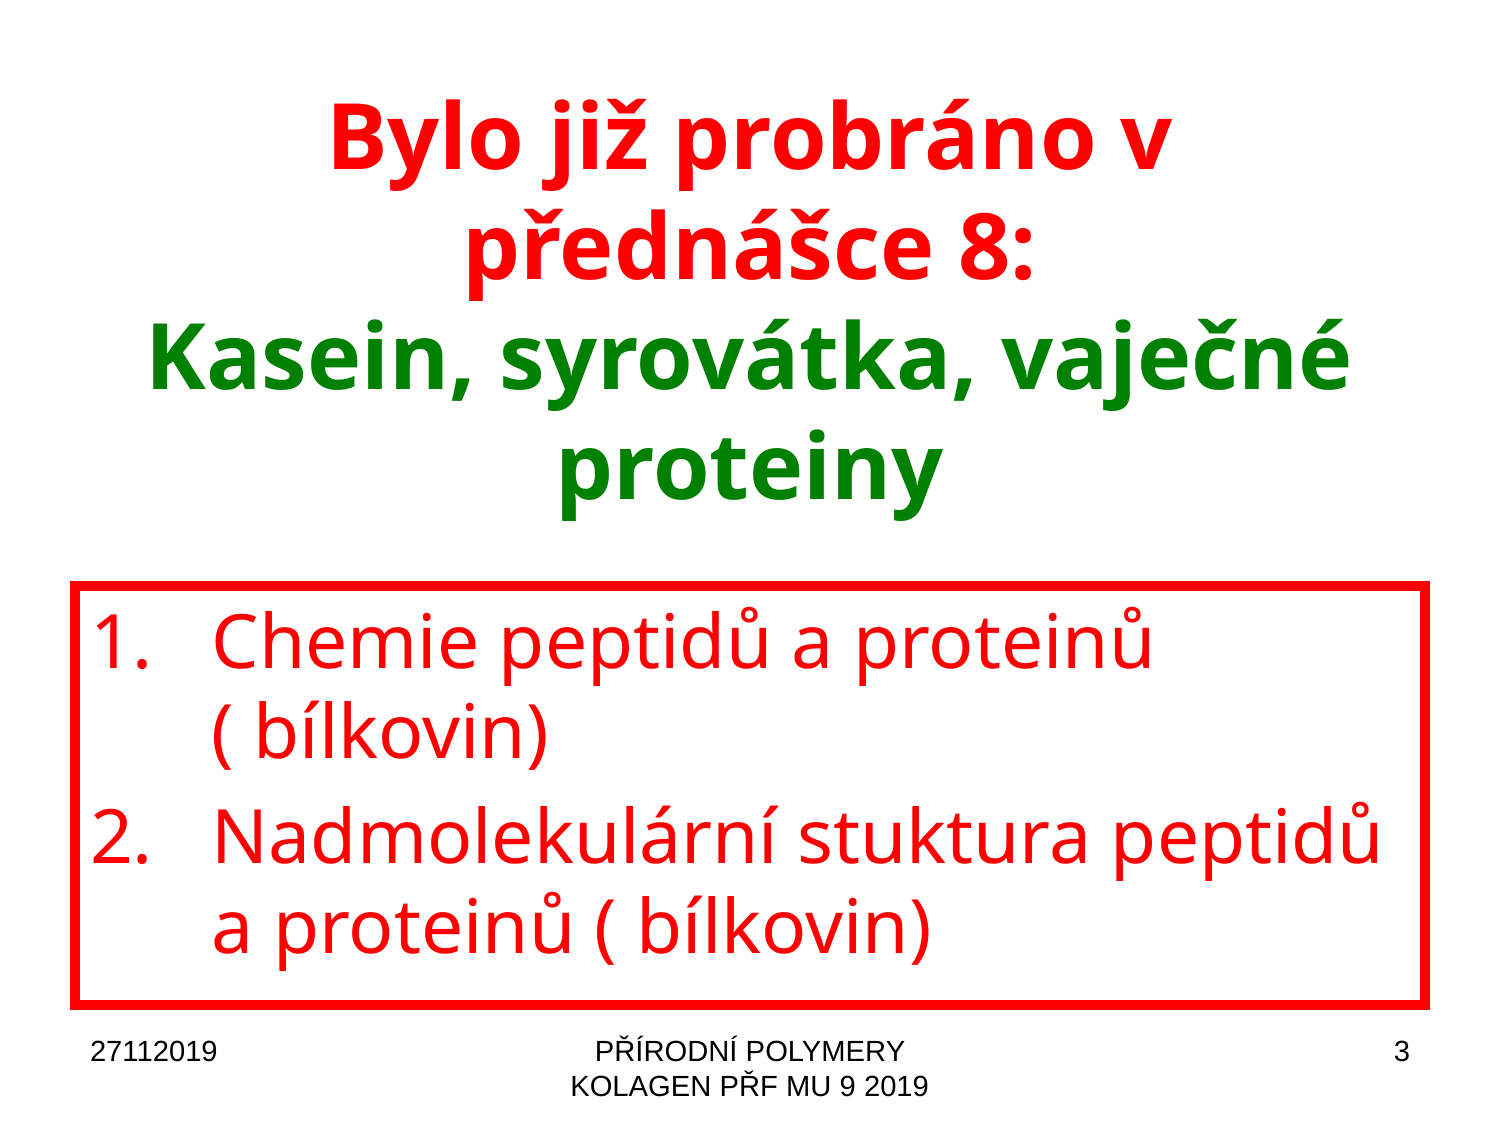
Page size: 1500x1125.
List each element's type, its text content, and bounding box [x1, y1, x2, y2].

footer PŘÍRODNÍ POLYMERY KOLAGEN PŘF MU 9 2019 [512, 1024, 988, 1103]
slide_number 27112019 [74, 1024, 426, 1103]
title Bylo již probráno v přednášce 8: Kasein, syrovátka, vaječné proteiny [74, 44, 1426, 551]
slide_number 3 [1074, 1024, 1426, 1103]
list Chemie peptidů a proteinů ( bílkovin) Nadmolekulární stuktura peptidů a proteinů ( bílkovin) [74, 585, 1426, 1006]
